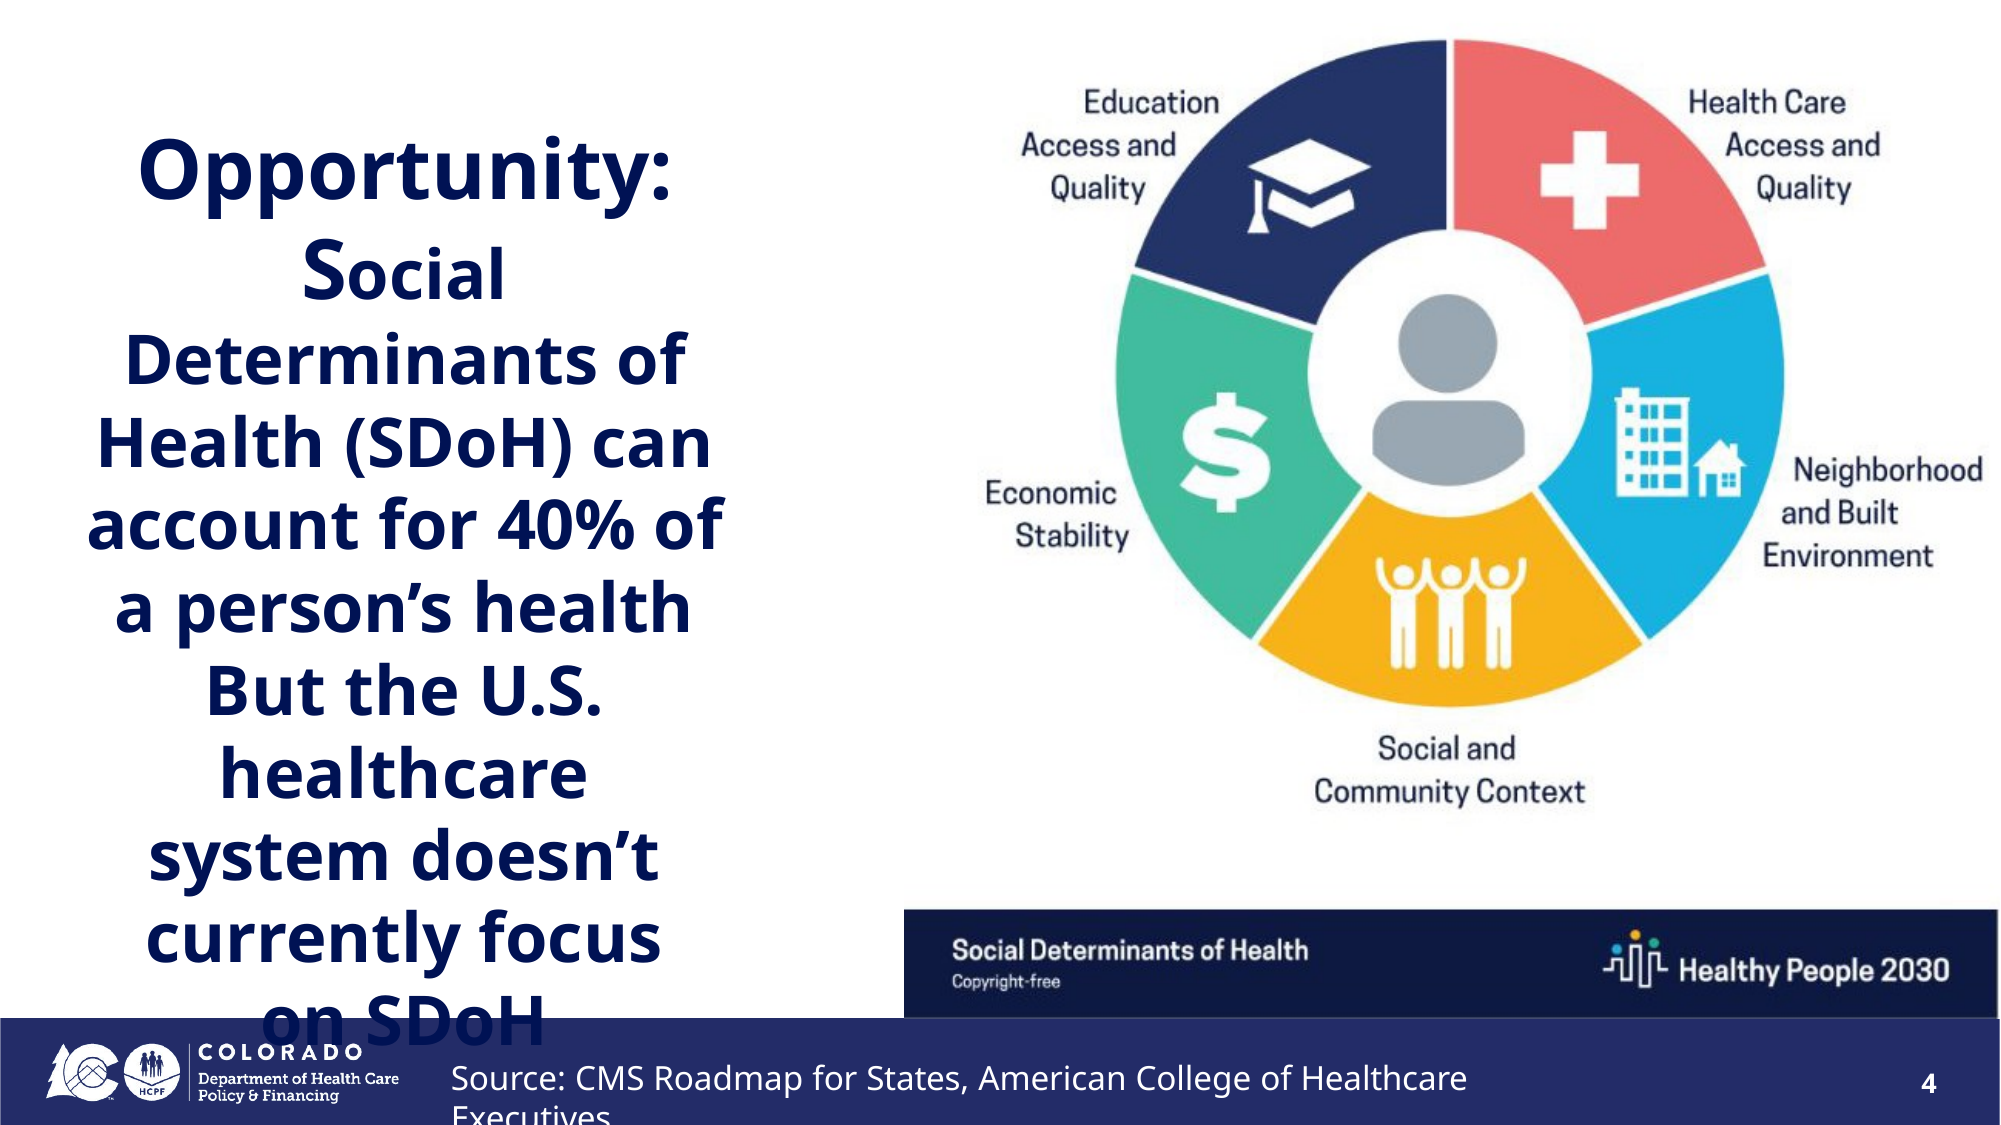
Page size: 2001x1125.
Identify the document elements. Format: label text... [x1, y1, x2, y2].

text_box But the U.S. healthcare system doesn’t currently focus on SDoH [107, 644, 700, 1017]
picture [903, 0, 2000, 1020]
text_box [0, 1017, 2000, 1125]
title Opportunity: Social Determinants of Health (SDoH) can account for 40% of a person’s health [76, 114, 731, 647]
